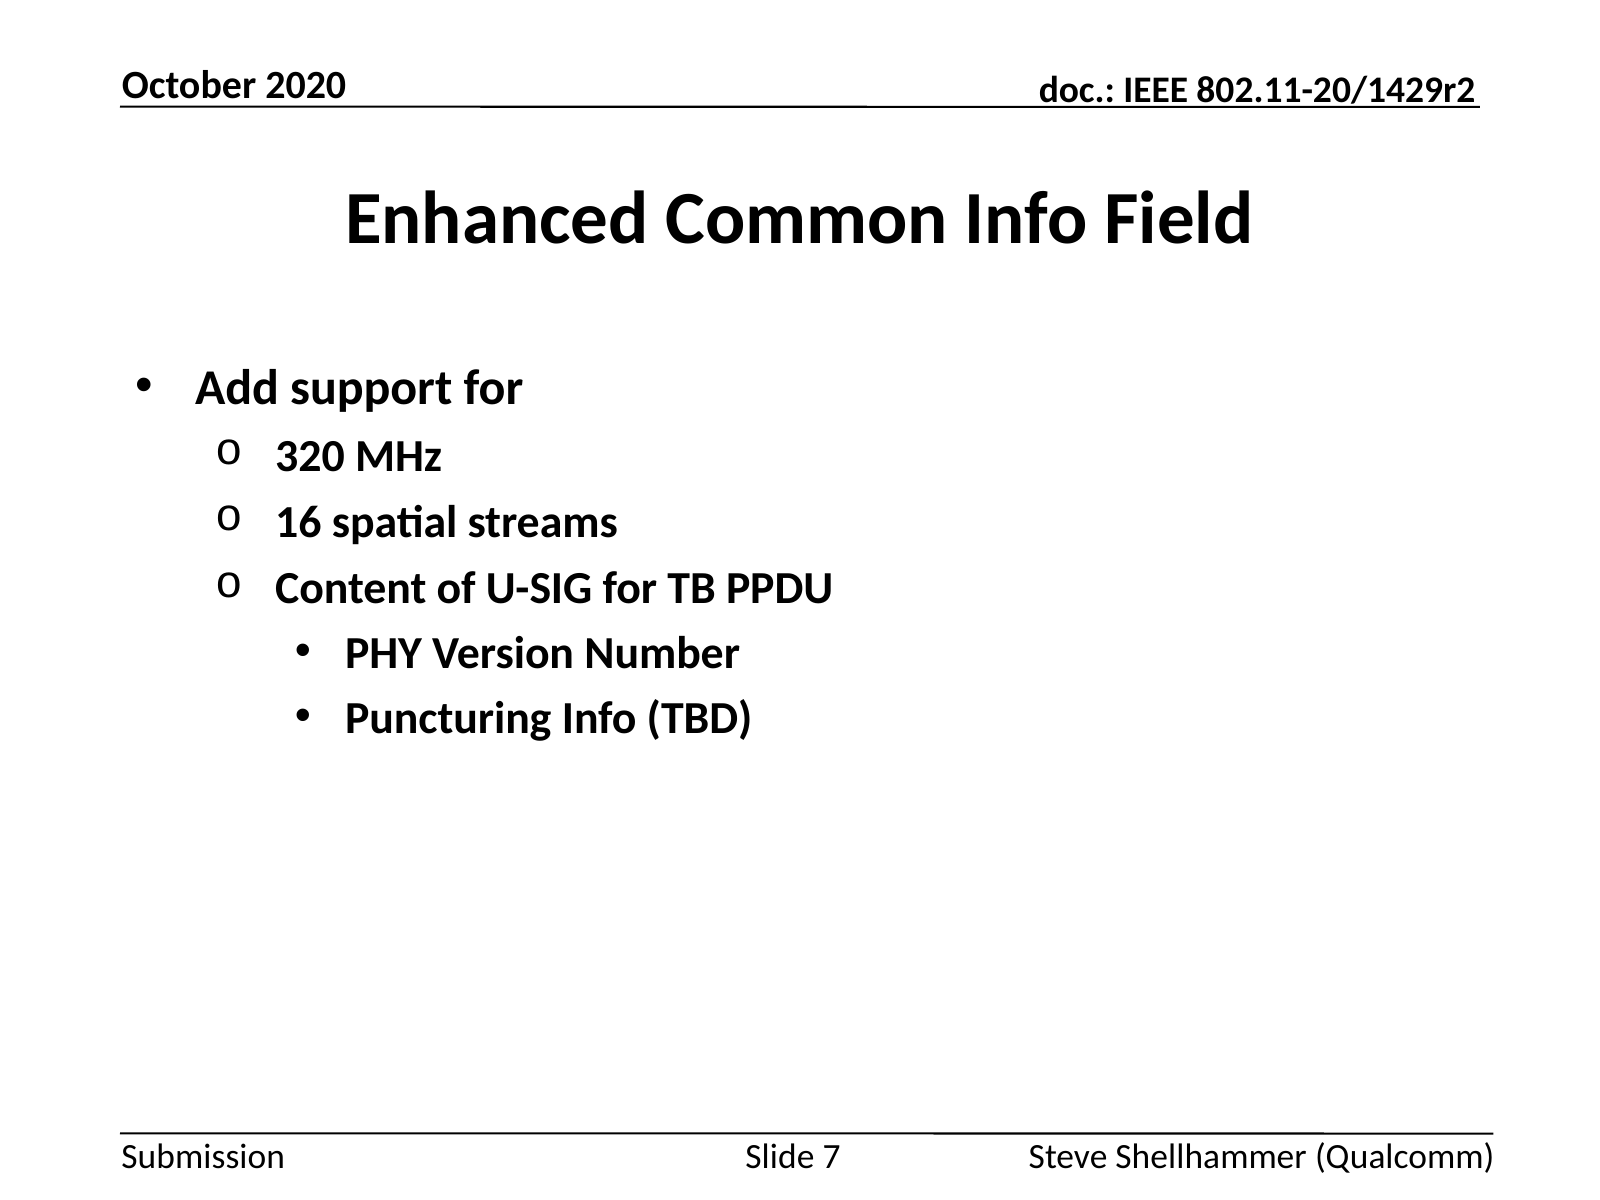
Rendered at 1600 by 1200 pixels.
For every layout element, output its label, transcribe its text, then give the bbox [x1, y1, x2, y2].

footer Steve Shellhammer (Qualcomm) [937, 1132, 1495, 1174]
slide_number Slide 7 [733, 1132, 854, 1197]
list Add support for 320 MHz 16 spatial streams Content of U-SIG for TB PPDU PHY Version Number Puncturing Info (TBD) [119, 346, 1480, 1067]
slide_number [121, 58, 451, 107]
title Enhanced Common Info Field [119, 119, 1480, 307]
